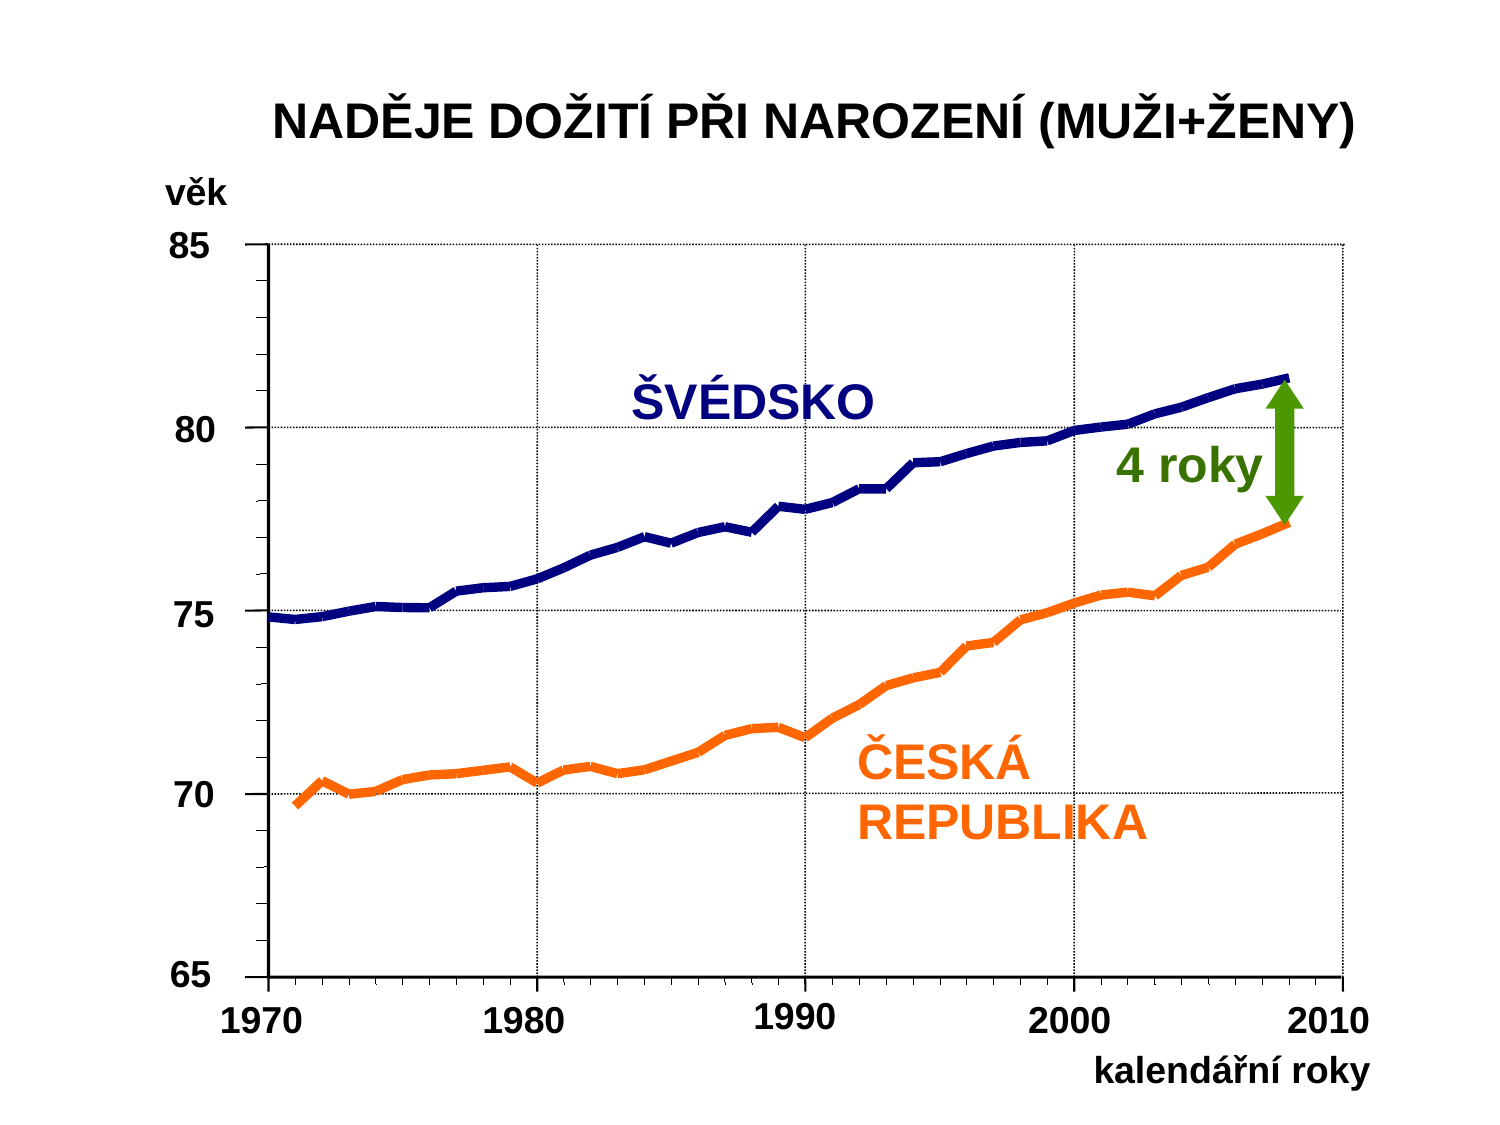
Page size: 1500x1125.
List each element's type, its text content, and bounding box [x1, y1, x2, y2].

text_box 2010 [1287, 995, 1416, 1041]
text_box věk [150, 160, 574, 213]
text_box 85 [168, 220, 233, 266]
text_box ČESKÁ REPUBLIKA [842, 722, 1377, 885]
text_box [101, 156, 1409, 1035]
text_box 75 [172, 589, 238, 658]
text_box kalendářní roky [1078, 1039, 1436, 1096]
text_box 1970 [219, 996, 349, 1042]
text_box 1980 [482, 996, 611, 1042]
text_box 65 [169, 950, 235, 996]
text_box 70 [173, 770, 238, 816]
text_box [1268, 500, 1302, 526]
text_box ŠVÉDSKO [616, 362, 1064, 444]
text_box 80 [174, 404, 240, 450]
text_box NADĚJE DOŽITÍ PŘI NAROZENÍ (MUŽI+ŽENY) [272, 71, 1404, 152]
text_box 2000 [1028, 996, 1157, 1042]
text_box 4 roky [1101, 424, 1321, 500]
text_box 1990 [753, 991, 882, 1037]
text_box [1265, 379, 1304, 424]
